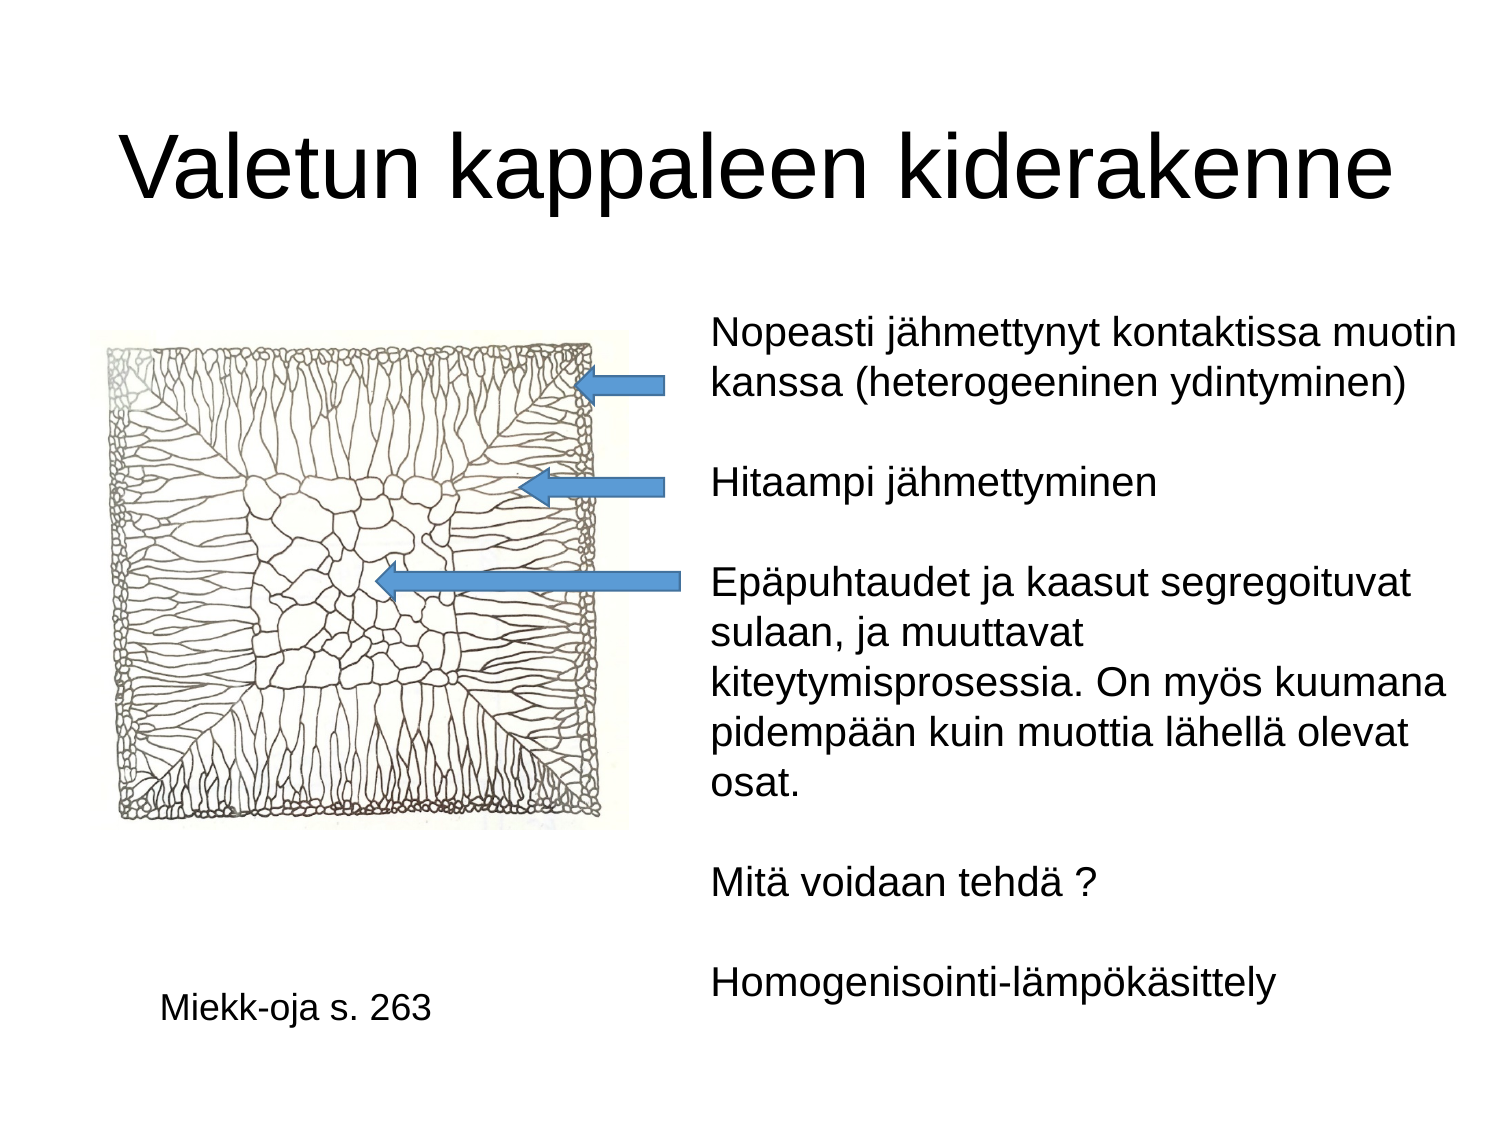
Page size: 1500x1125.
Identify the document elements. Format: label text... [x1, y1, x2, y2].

text_box Miekk-oja s. 263 [144, 976, 715, 1036]
picture [90, 330, 629, 830]
text_box [629, 476, 666, 498]
text_box [629, 570, 681, 592]
text_box [629, 375, 666, 397]
title Valetun kappaleen kiderakenne [103, 59, 1462, 278]
text_box Nopeasti jähmettynyt kontaktissa muotin kanssa (heterogeeninen ydintyminen) Hitaampi jähmettyminen Epäpuhtaudet ja kaasut segregoituvat sulaan, ja muuttavat kiteytymisprosessia. On myös kuumana pidempään kuin muottia lähellä olevat osat. Mitä voidaan tehdä ? Homogenisointi-lämpökäsittely [695, 297, 1484, 1063]
